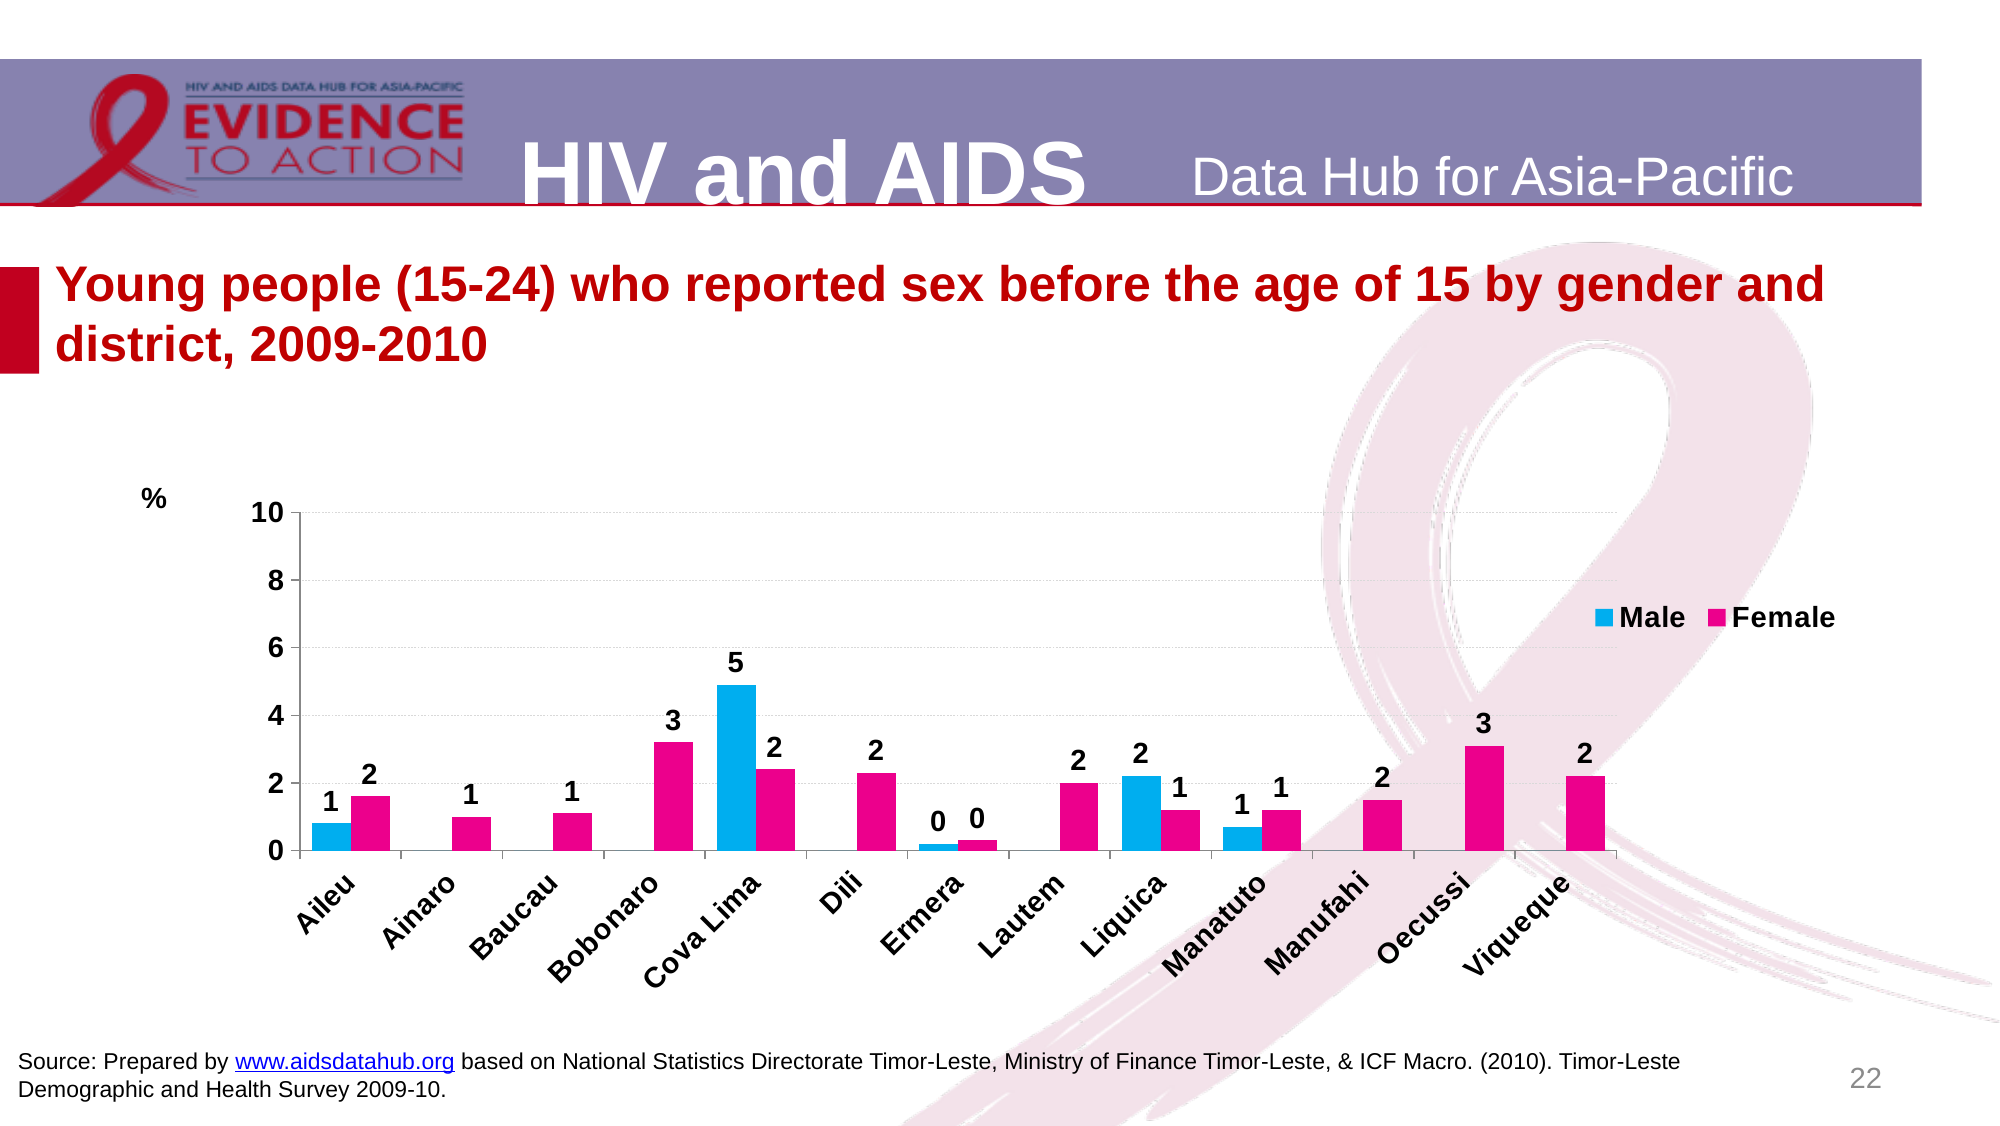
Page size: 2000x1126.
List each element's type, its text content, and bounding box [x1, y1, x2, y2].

picture [706, 181, 2000, 1126]
slide_number 22 [1803, 1043, 1900, 1104]
title Young people (15-24) who reported sex before the age of 15 by gender and district, 2009-2010 [37, 242, 1875, 326]
picture [11, 74, 469, 207]
chart [133, 434, 1854, 1033]
text_box Source: Prepared by www.aidsdatahub.org based on National Statistics Directorate Timor-Leste, Ministry of Finance Timor-Leste, & ICF Macro. (2010). Timor-Leste Demographic and Health Survey 2009-10. [0, 1037, 1803, 1126]
